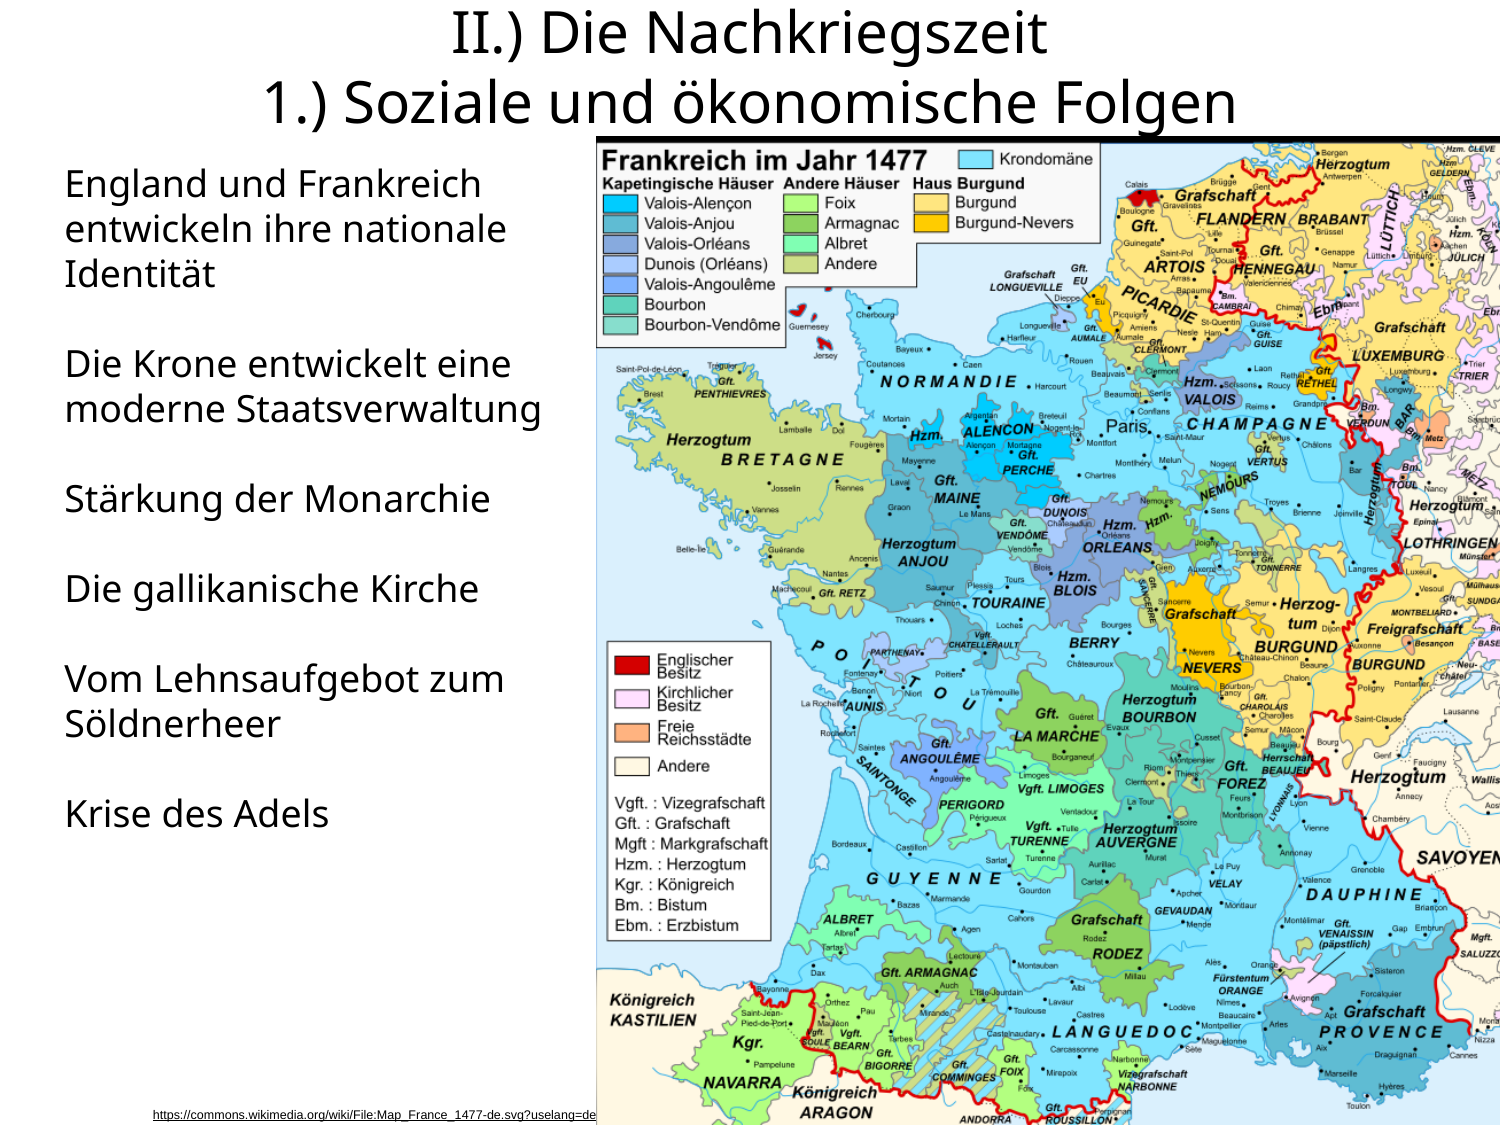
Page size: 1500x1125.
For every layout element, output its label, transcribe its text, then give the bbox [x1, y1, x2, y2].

text_box https://commons.wikimedia.org/wiki/File:Map_France_1477-de.svg?uselang=de [138, 1099, 591, 1125]
text_box England und Frankreich entwickeln ihre nationale Identität Die Krone entwickelt eine moderne Staatsverwaltung Stärkung der Monarchie Die gallikanische Kirche Vom Lehnsaufgebot zum Söldnerheer Krise des Adels [49, 152, 591, 843]
title II.) Die Nachkriegszeit 1.) Soziale und ökonomische Folgen [74, 0, 1426, 152]
picture [596, 136, 1500, 1125]
